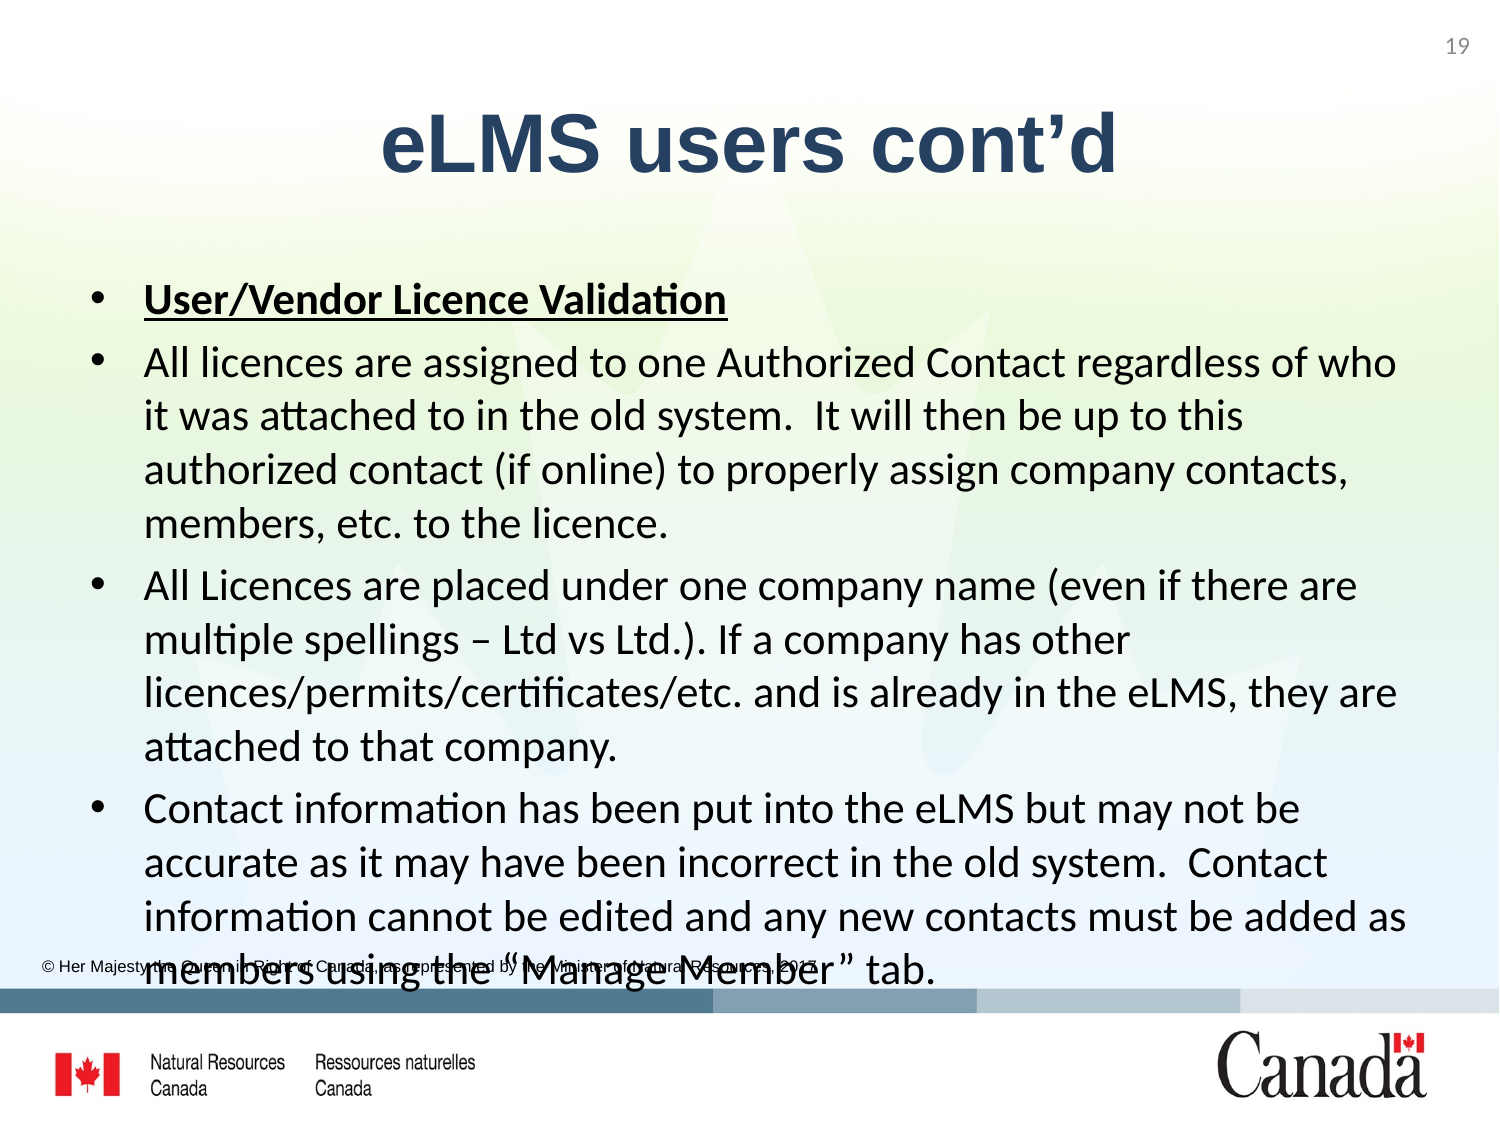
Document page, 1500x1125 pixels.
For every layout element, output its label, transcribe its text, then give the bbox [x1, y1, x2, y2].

title eLMS users cont’d [75, 45, 1425, 233]
picture [0, 0, 1499, 1125]
list User/Vendor Licence Validation All licences are assigned to one Authorized Contact regardless of who it was attached to in the old system. It will then be up to this authorized contact (if online) to properly assign company contacts, members, etc. to the licence. All Licences are placed under one company name (even if there are multiple spellings – Ltd vs Ltd.). If a company has other licences/permits/certificates/etc. and is already in the eLMS, they are attached to that company. Contact information has been put into the eLMS but may not be accurate as it may have been incorrect in the old system. Contact information cannot be edited and any new contacts must be added as members using the “Manage Member” tab. [75, 262, 1425, 1005]
slide_number 19 [1408, 15, 1485, 75]
